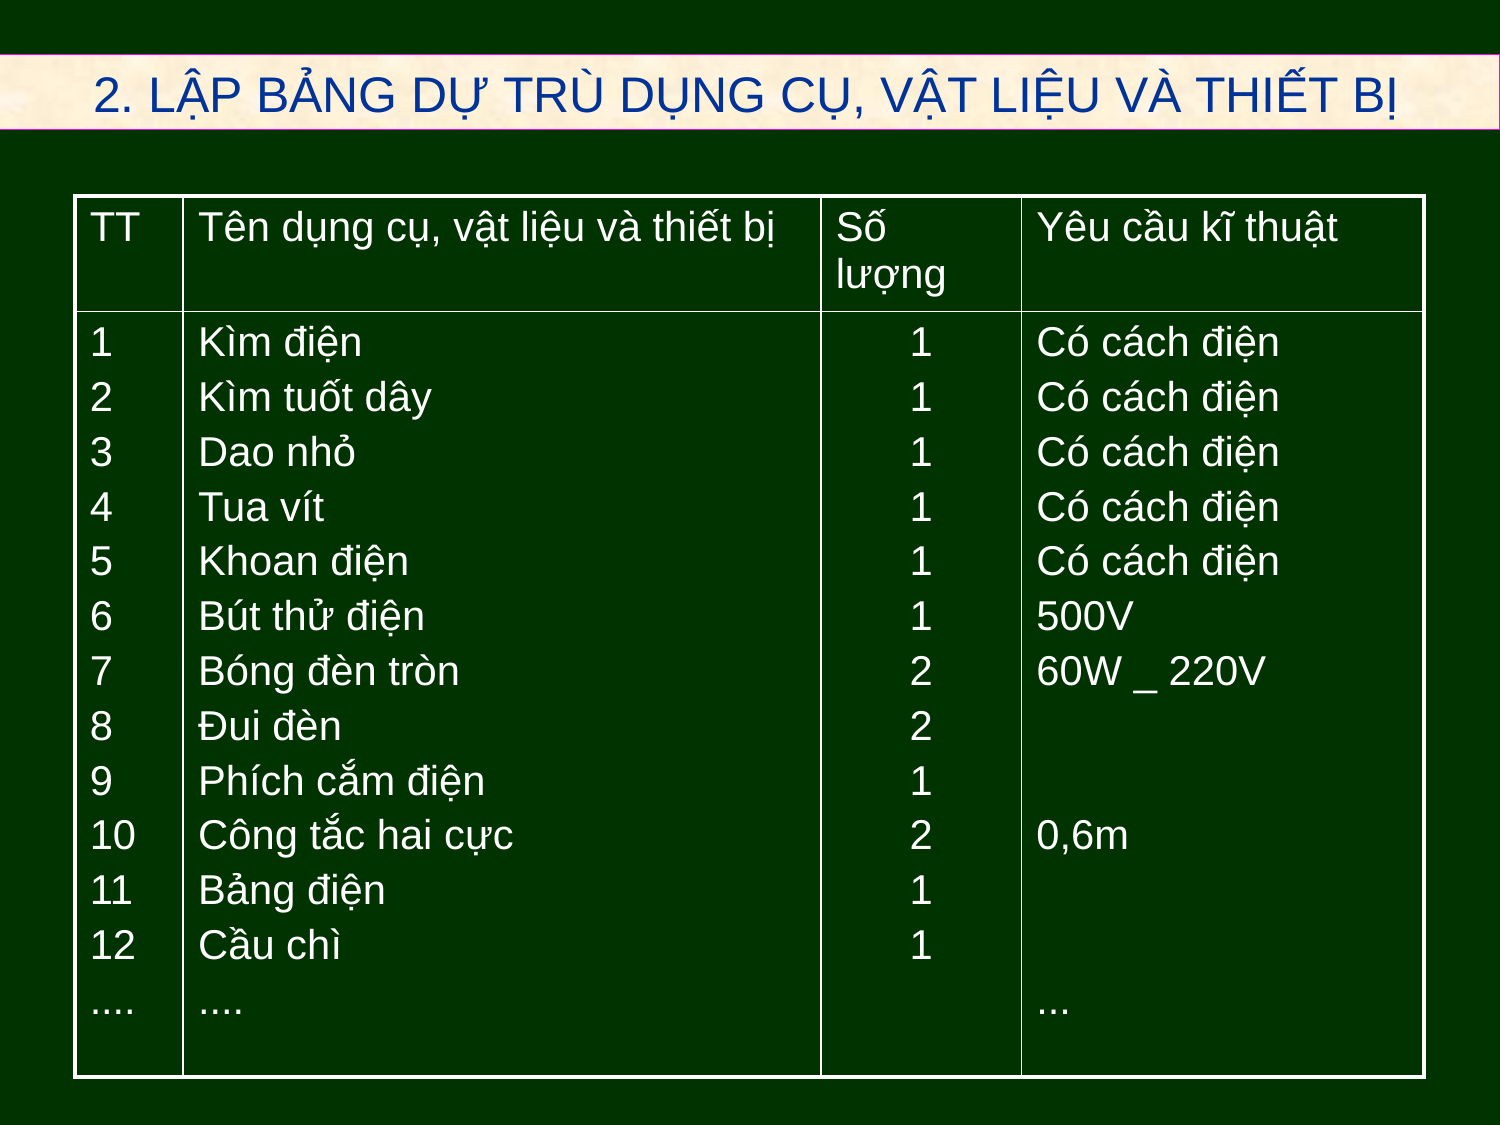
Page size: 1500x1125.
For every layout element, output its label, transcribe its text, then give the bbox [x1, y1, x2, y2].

table_header Số lượng [822, 198, 1021, 311]
table_header Tên dụng cụ, vật liệu và thiết bị [184, 198, 820, 311]
table_cell Kìm điện Kìm tuốt dây Dao nhỏ Tua vít Khoan điện Bút thử điện Bóng đèn tròn Đui đèn Phích cắm điện Công tắc hai cực Bảng điện Cầu chì .... [184, 312, 820, 1075]
table_header Yêu cầu kĩ thuật [1022, 198, 1422, 311]
table_header TT [77, 198, 182, 311]
table_cell 1 2 3 4 5 6 7 8 9 10 11 12 .... [77, 312, 182, 1075]
table_cell Có cách điện Có cách điện Có cách điện Có cách điện Có cách điện 500V 60W _ 220V 0,6m ... [1022, 312, 1422, 1075]
text_box 2. LẬP BẢNG DỰ TRÙ DỤNG CỤ, VẬT LIỆU VÀ THIẾT BỊ [0, 54, 1500, 130]
table_cell 1 1 1 1 1 1 2 2 1 2 1 1 [822, 312, 1021, 1075]
